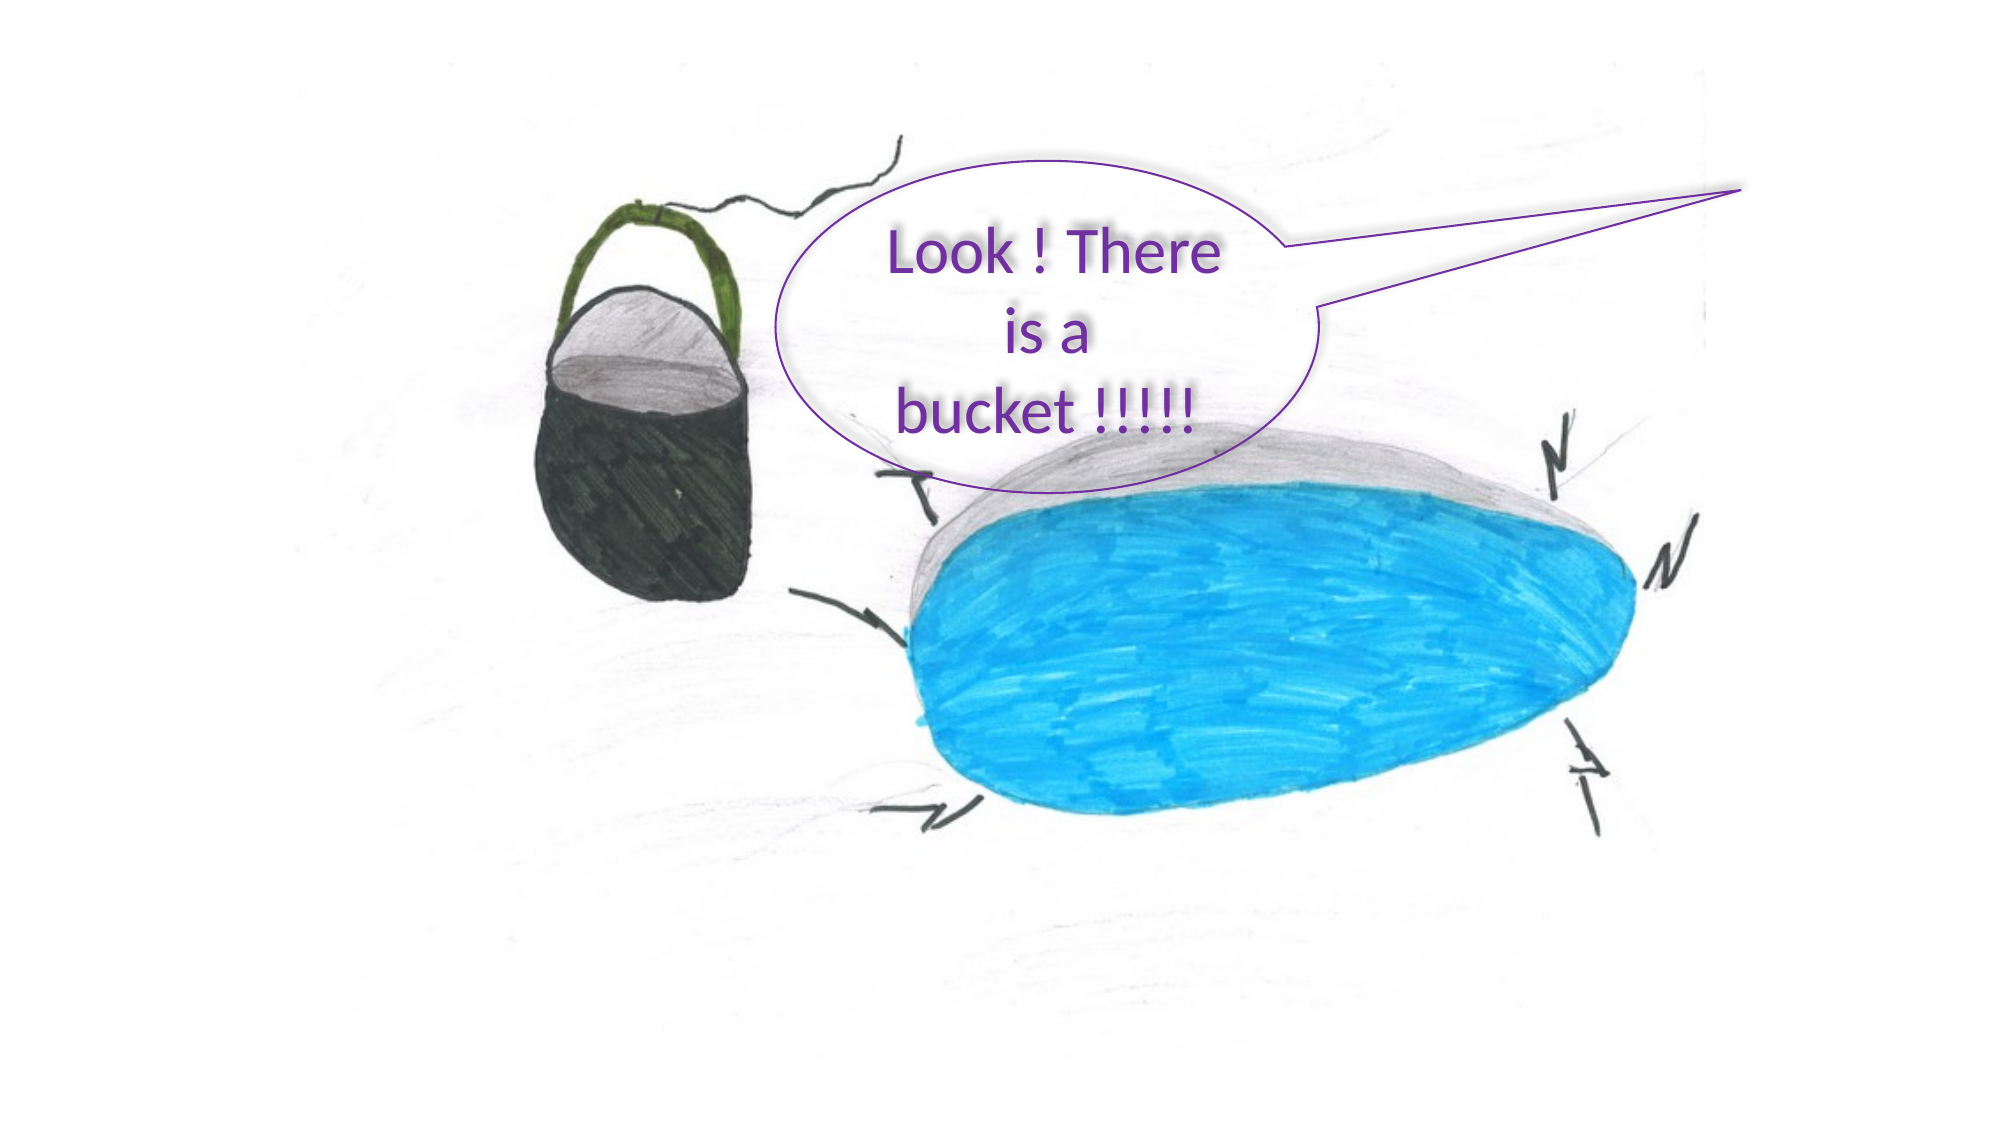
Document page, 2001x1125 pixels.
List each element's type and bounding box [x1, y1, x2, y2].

text_box [1706, 188, 1742, 201]
picture [294, 63, 1706, 1062]
